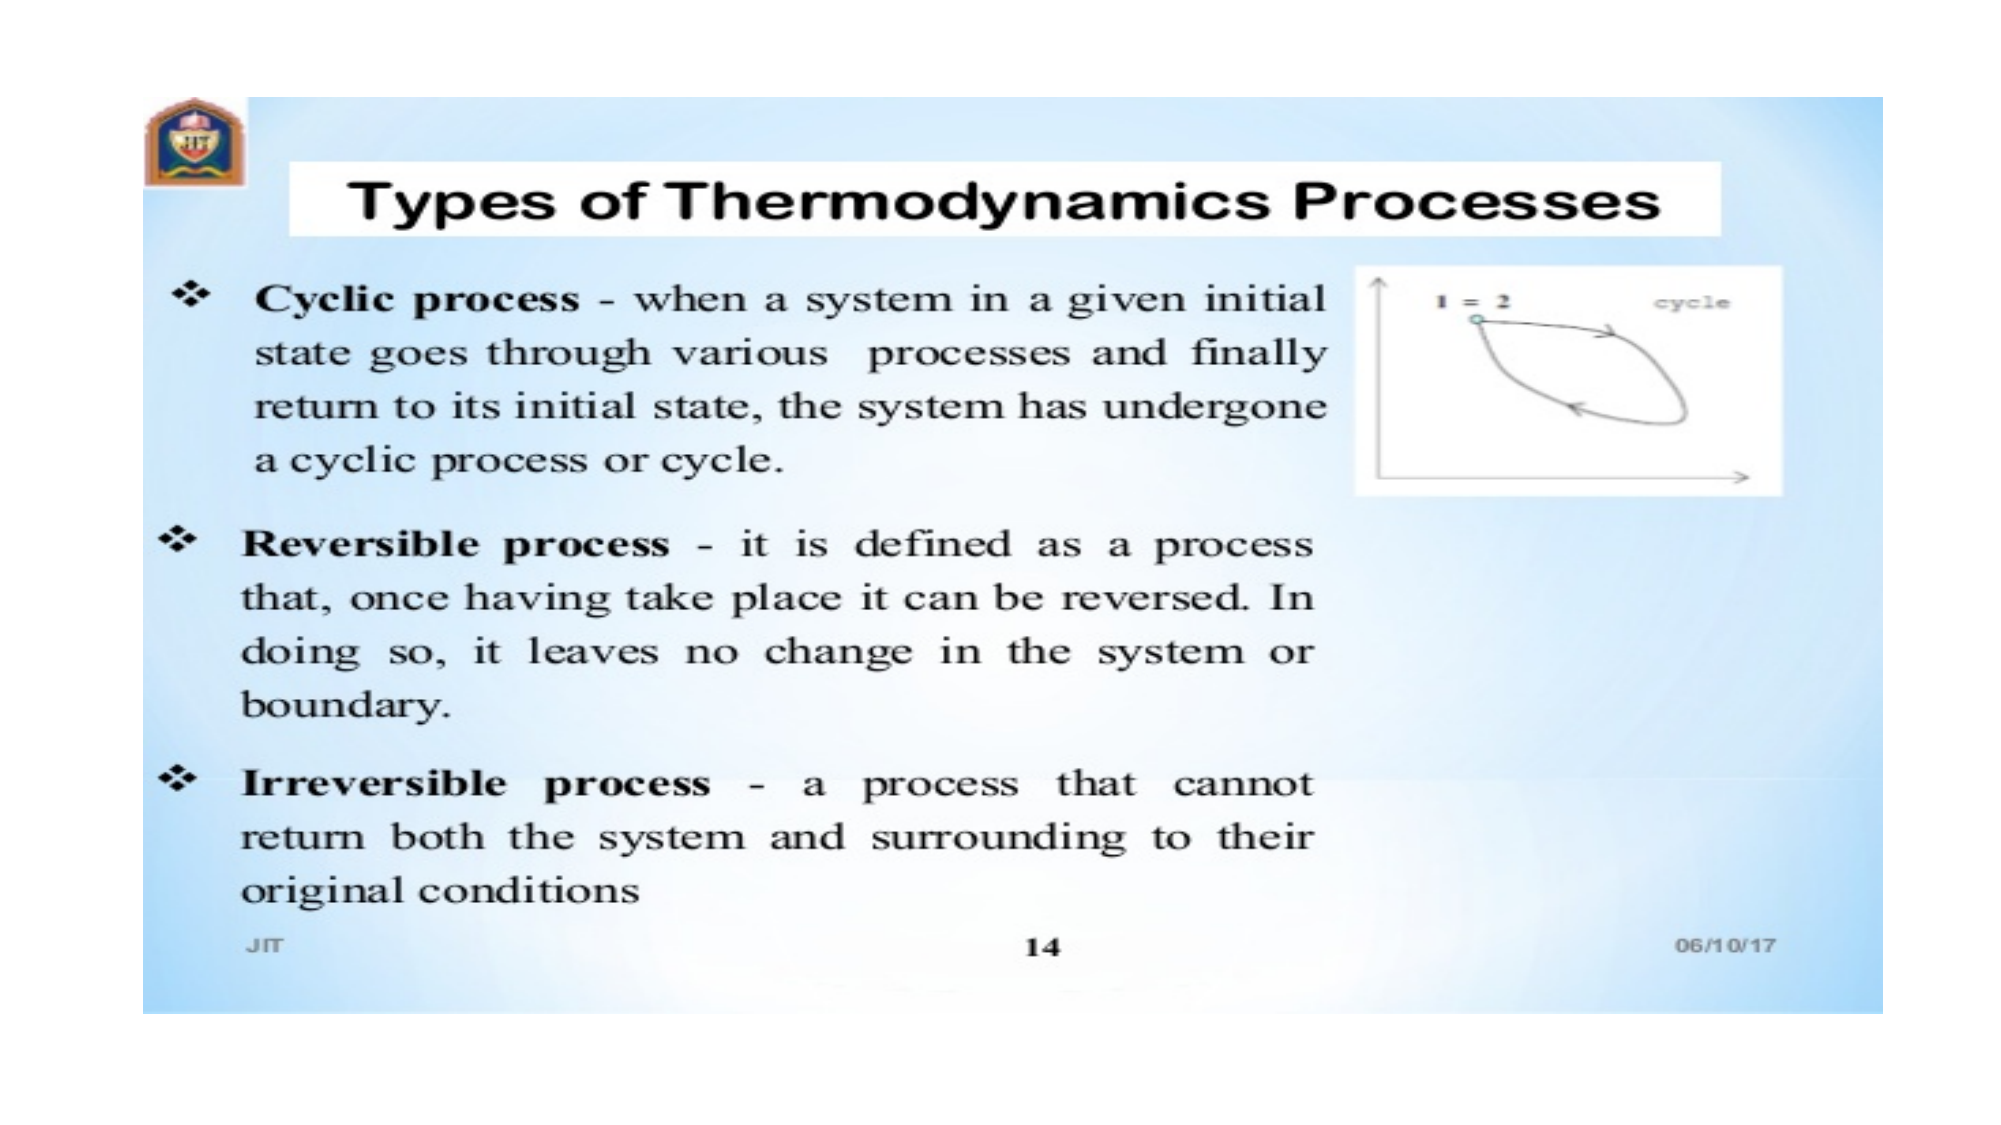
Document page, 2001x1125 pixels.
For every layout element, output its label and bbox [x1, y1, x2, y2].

list [143, 97, 1883, 1014]
